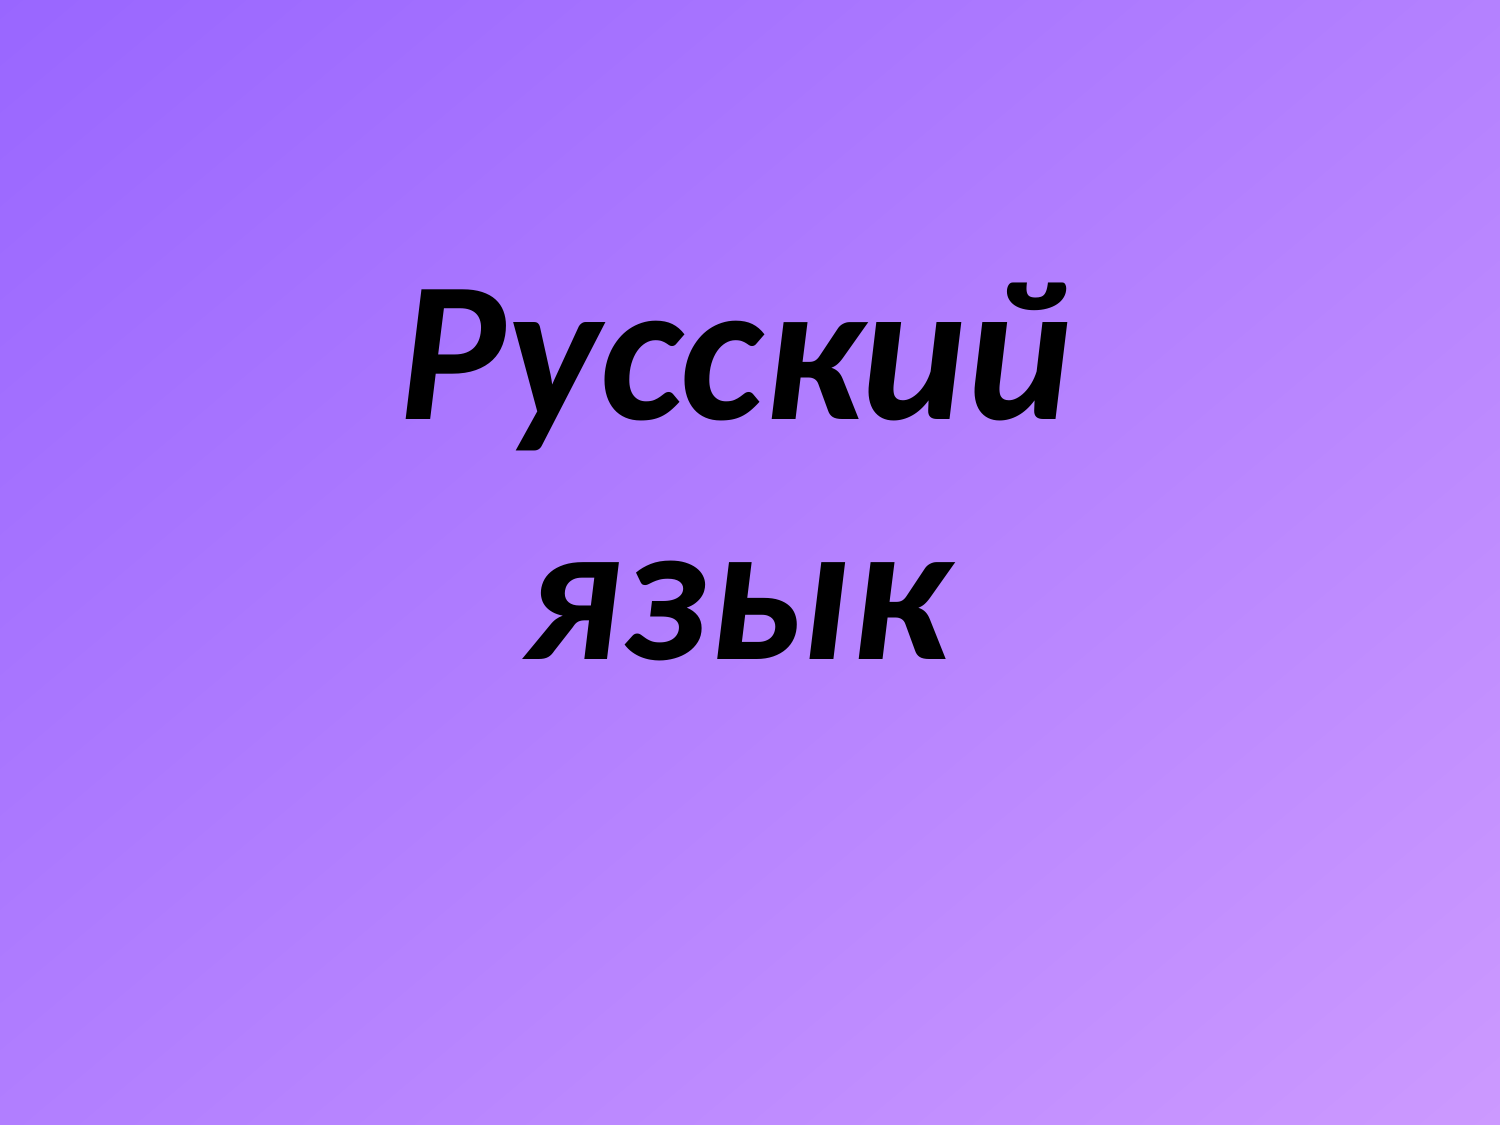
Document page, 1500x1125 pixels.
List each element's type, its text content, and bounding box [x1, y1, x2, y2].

text_box Русский язык [212, 212, 1261, 708]
